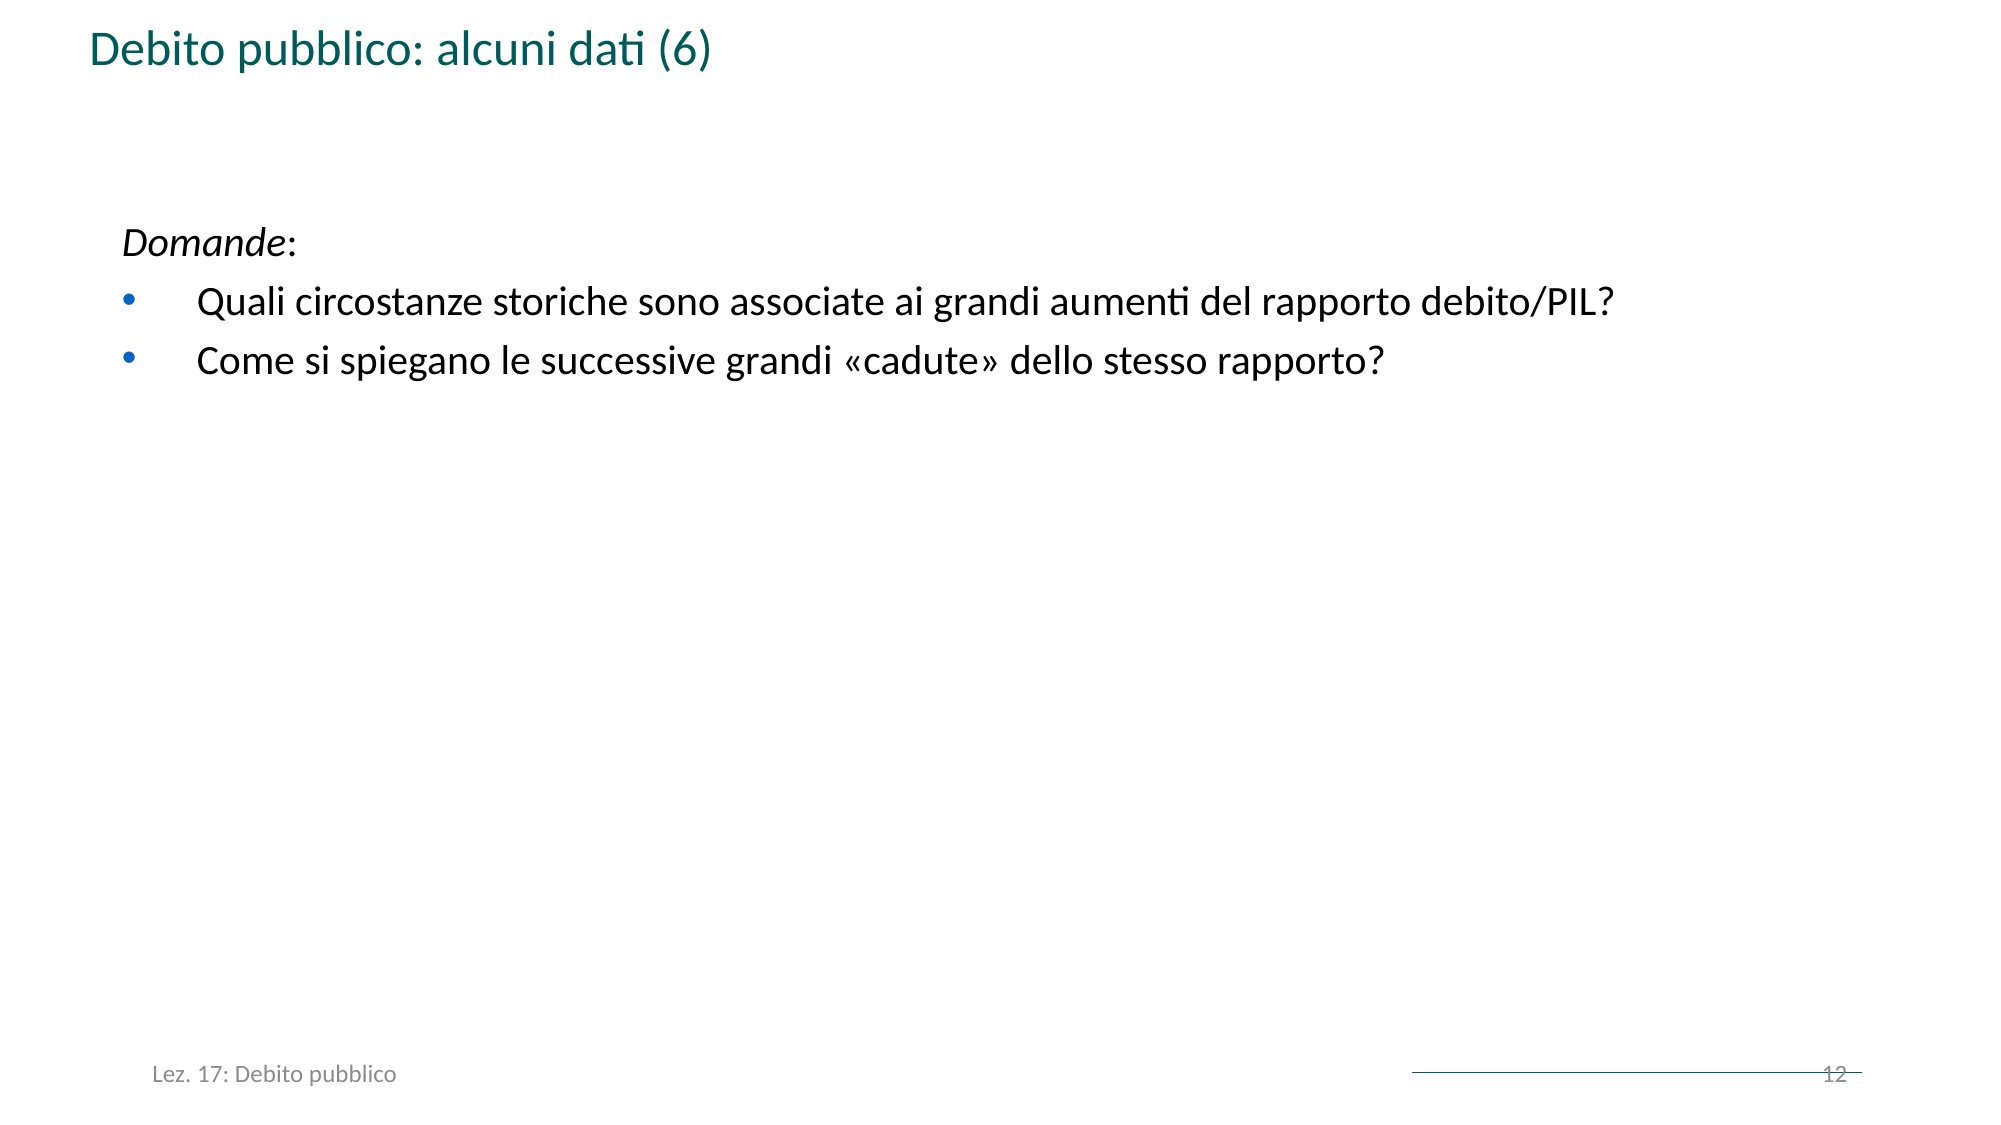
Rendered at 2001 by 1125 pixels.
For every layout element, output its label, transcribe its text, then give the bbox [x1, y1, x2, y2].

slide_number 12 [1412, 1042, 1863, 1103]
text_box Domande: Quali circostanze storiche sono associate ai grandi aumenti del rapporto debito/PIL? Come si spiegano le successive grandi «cadute» dello stesso rapporto? [107, 205, 1904, 555]
text_box Debito pubblico: alcuni dati (6) [74, 8, 1547, 84]
footer Lez. 17: Debito pubblico [137, 1042, 659, 1103]
